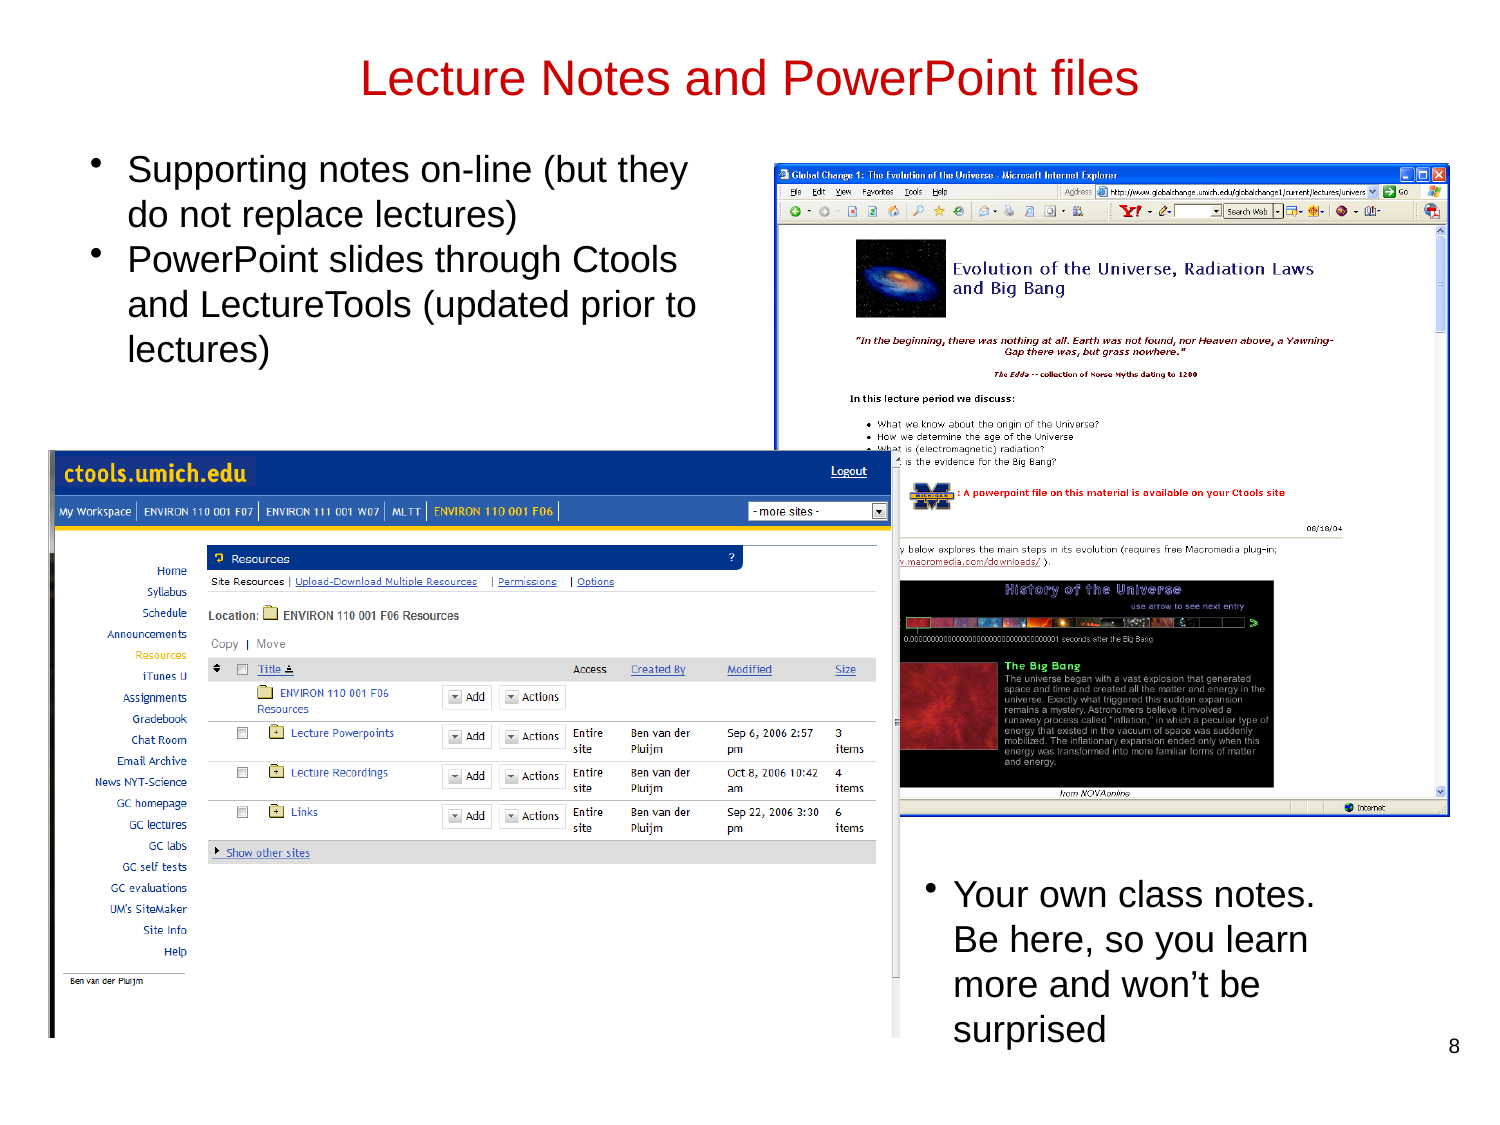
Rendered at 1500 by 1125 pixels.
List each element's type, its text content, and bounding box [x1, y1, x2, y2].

text_box Supporting notes on-line (but they do not replace lectures) PowerPoint slides through Ctools and LectureTools (updated prior to lectures) [75, 137, 713, 378]
title Lecture Notes and PowerPoint files [112, 37, 1388, 113]
text_box Your own class notes. Be here, so you learn more and won’t be surprised [909, 862, 1350, 1057]
slide_number 8 [1199, 1024, 1476, 1101]
picture [48, 163, 1450, 1038]
